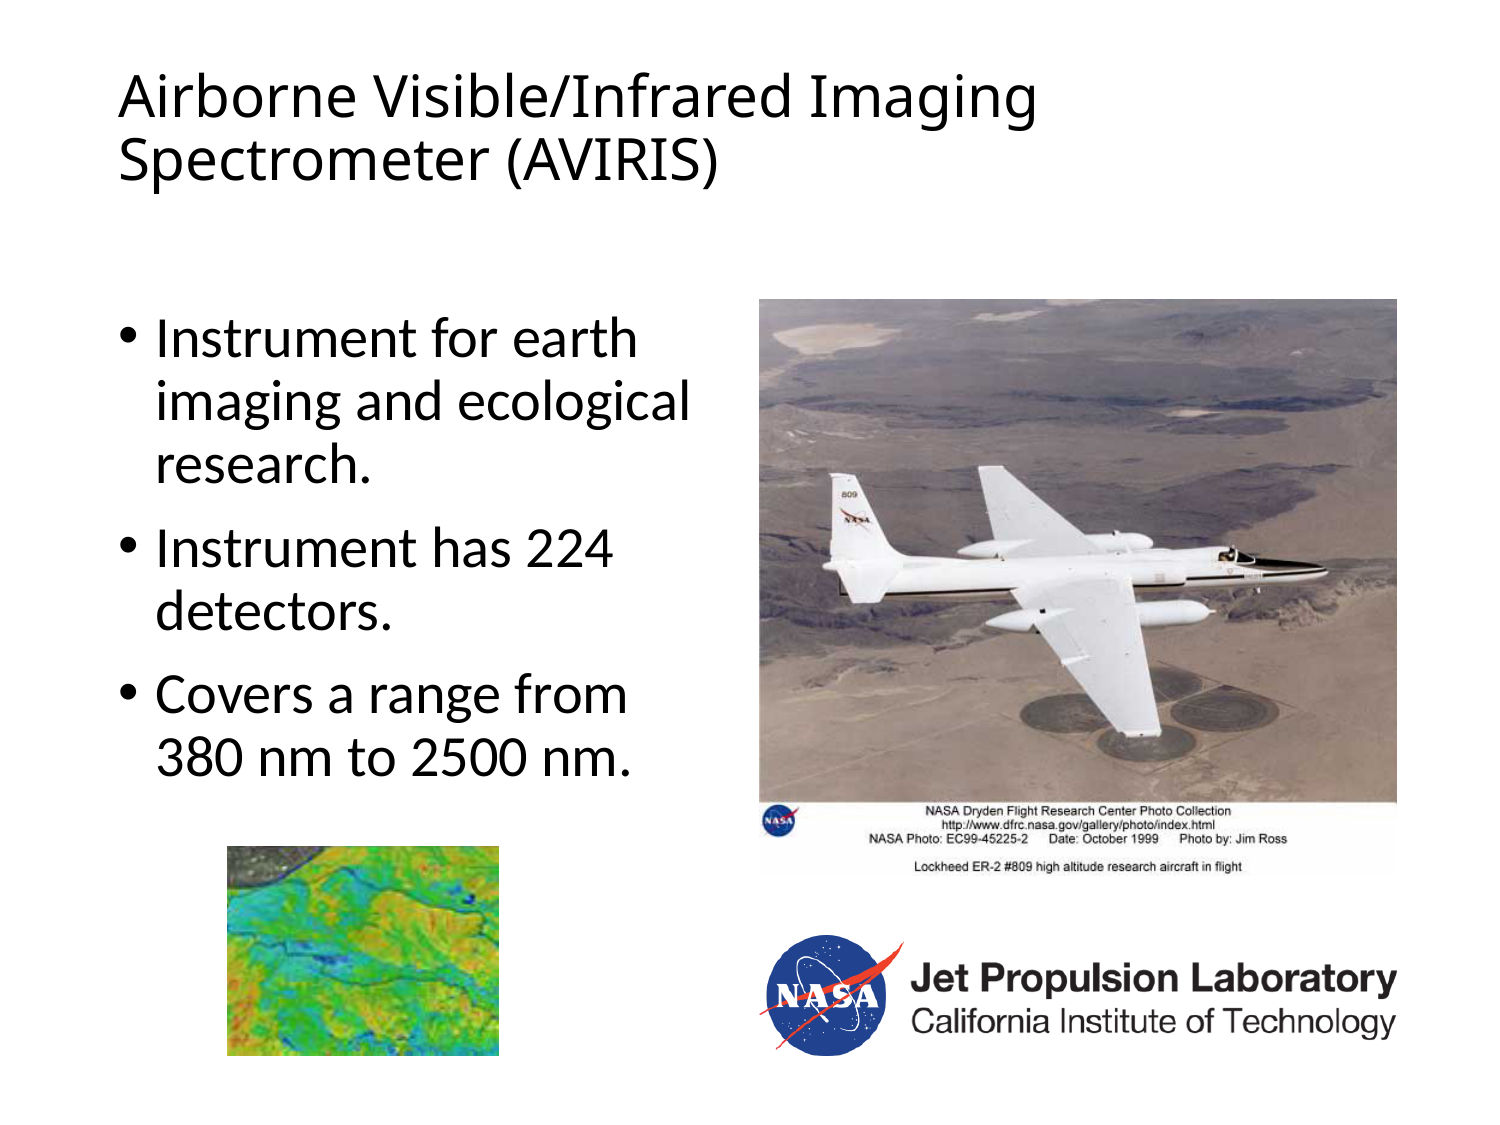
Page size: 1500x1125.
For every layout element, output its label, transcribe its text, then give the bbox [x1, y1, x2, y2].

picture [227, 846, 499, 1056]
title Airborne Visible/Infrared Imaging Spectrometer (AVIRIS) [103, 59, 1397, 278]
list Instrument for earth imaging and ecological research. Instrument has 224 detectors. Covers a range from 380 nm to 2500 nm. [103, 299, 741, 1014]
picture [759, 935, 1397, 1056]
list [759, 299, 1397, 876]
